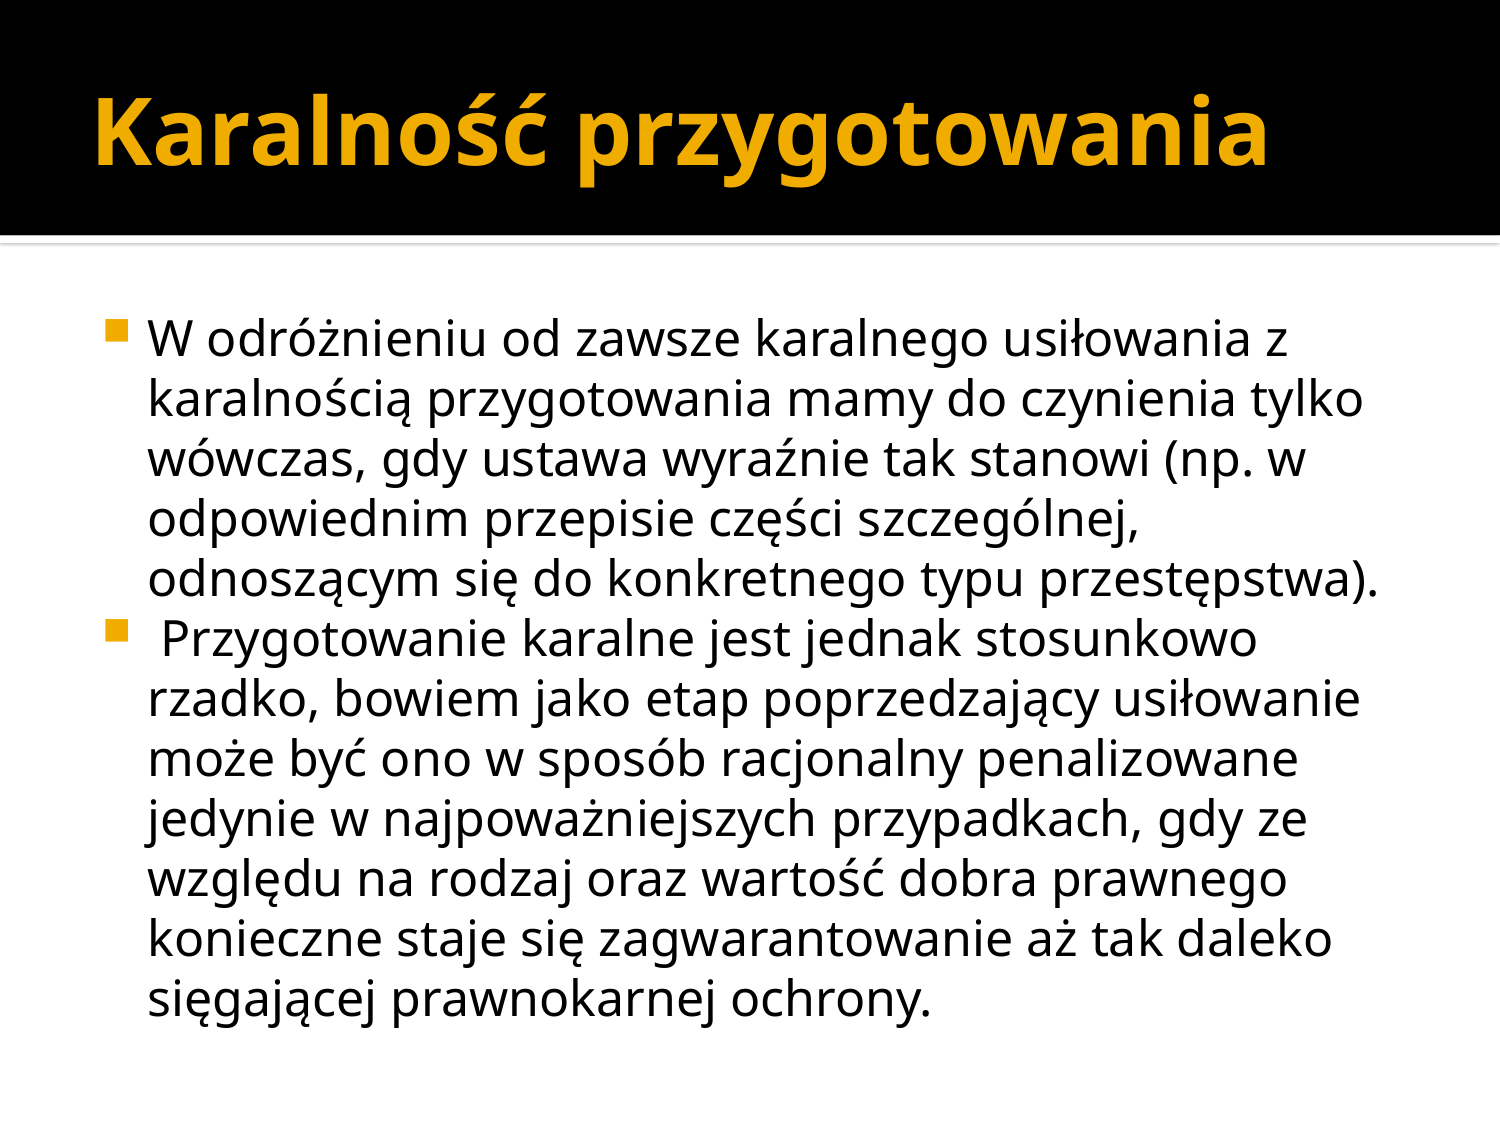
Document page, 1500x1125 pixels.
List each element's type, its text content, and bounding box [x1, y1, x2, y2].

list W odróżnieniu od zawsze karalnego usiłowania z karalnością przygotowania mamy do czynienia tylko wówczas, gdy ustawa wyraźnie tak stanowi (np. w odpowiednim przepisie części szczególnej, odnoszącym się do konkretnego typu przestępstwa). Przygotowanie karalne jest jednak stosunkowo rzadko, bowiem jako etap poprzedzający usiłowanie może być ono w sposób racjonalny penalizowane jedynie w najpoważniejszych przypadkach, gdy ze względu na rodzaj oraz wartość dobra prawnego konieczne staje się zagwarantowanie aż tak daleko sięgającej prawnokarnej ochrony. [75, 291, 1425, 1050]
title Karalność przygotowania [75, 25, 1425, 231]
